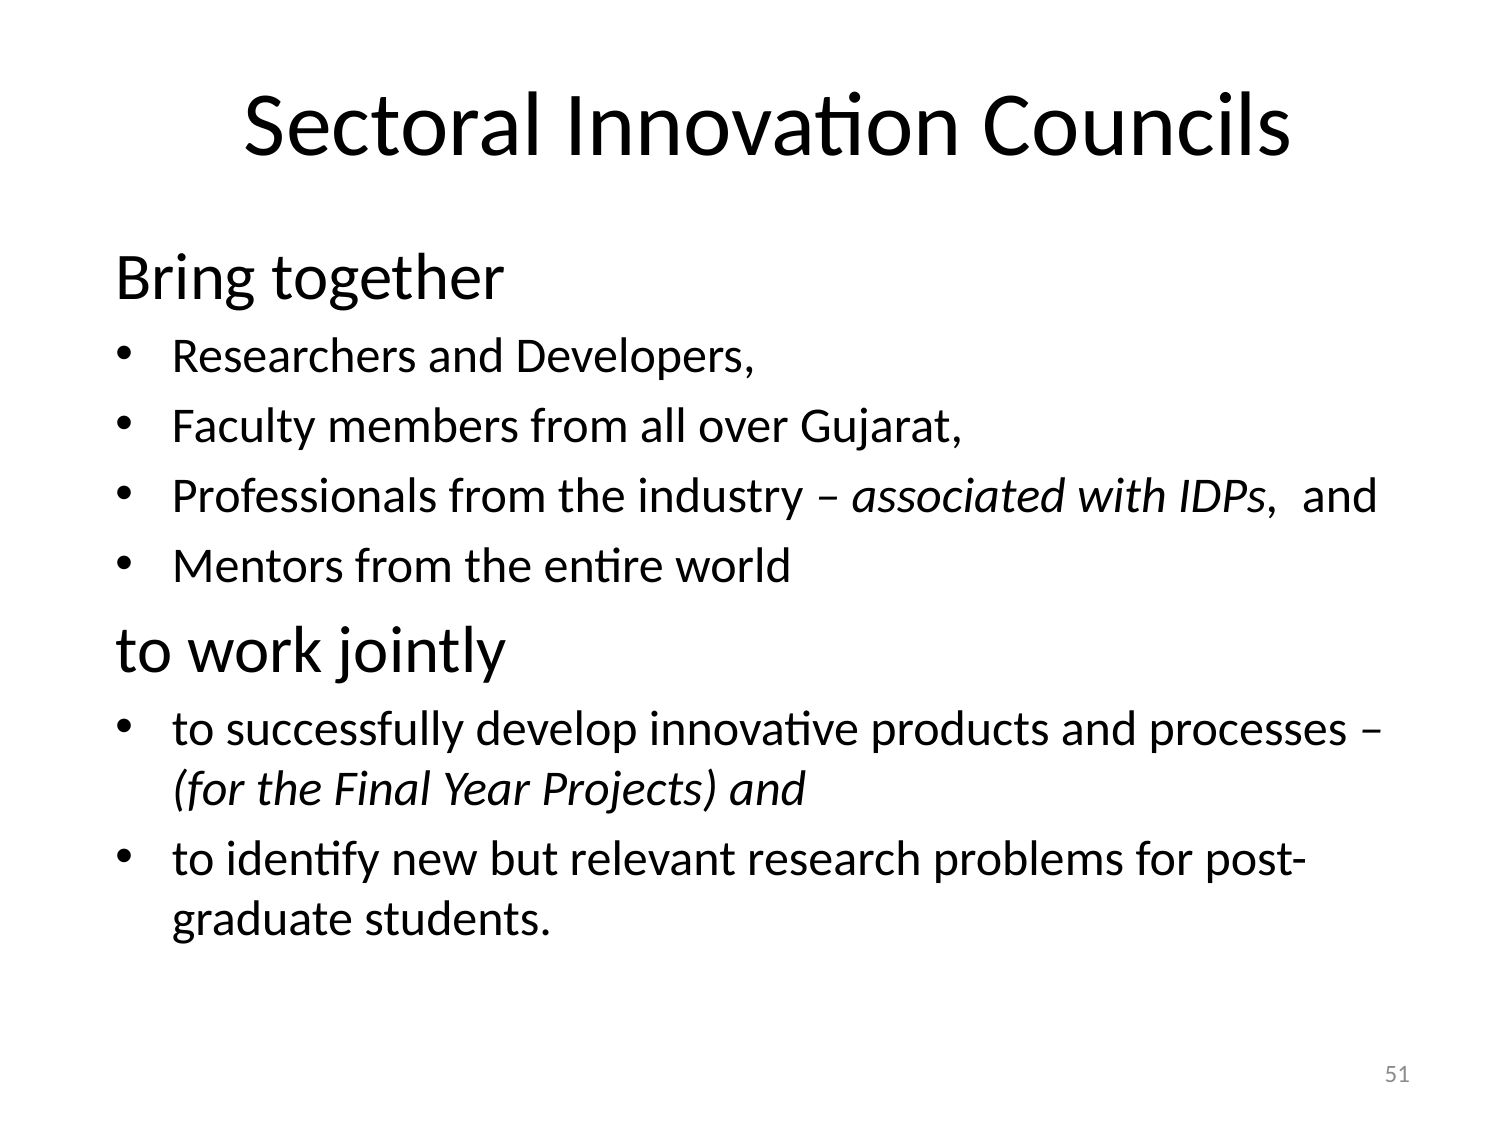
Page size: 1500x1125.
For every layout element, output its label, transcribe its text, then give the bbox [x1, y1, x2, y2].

title Sectoral Innovation Councils [100, 37, 1439, 201]
list Bring together Researchers and Developers, Faculty members from all over Gujarat, Professionals from the industry – associated with IDPs, and Mentors from the entire world to work jointly to successfully develop innovative products and processes – (for the Final Year Projects) and to identify new but relevant research problems for post-graduate students. [100, 224, 1439, 1001]
slide_number 51 [1074, 1042, 1425, 1103]
